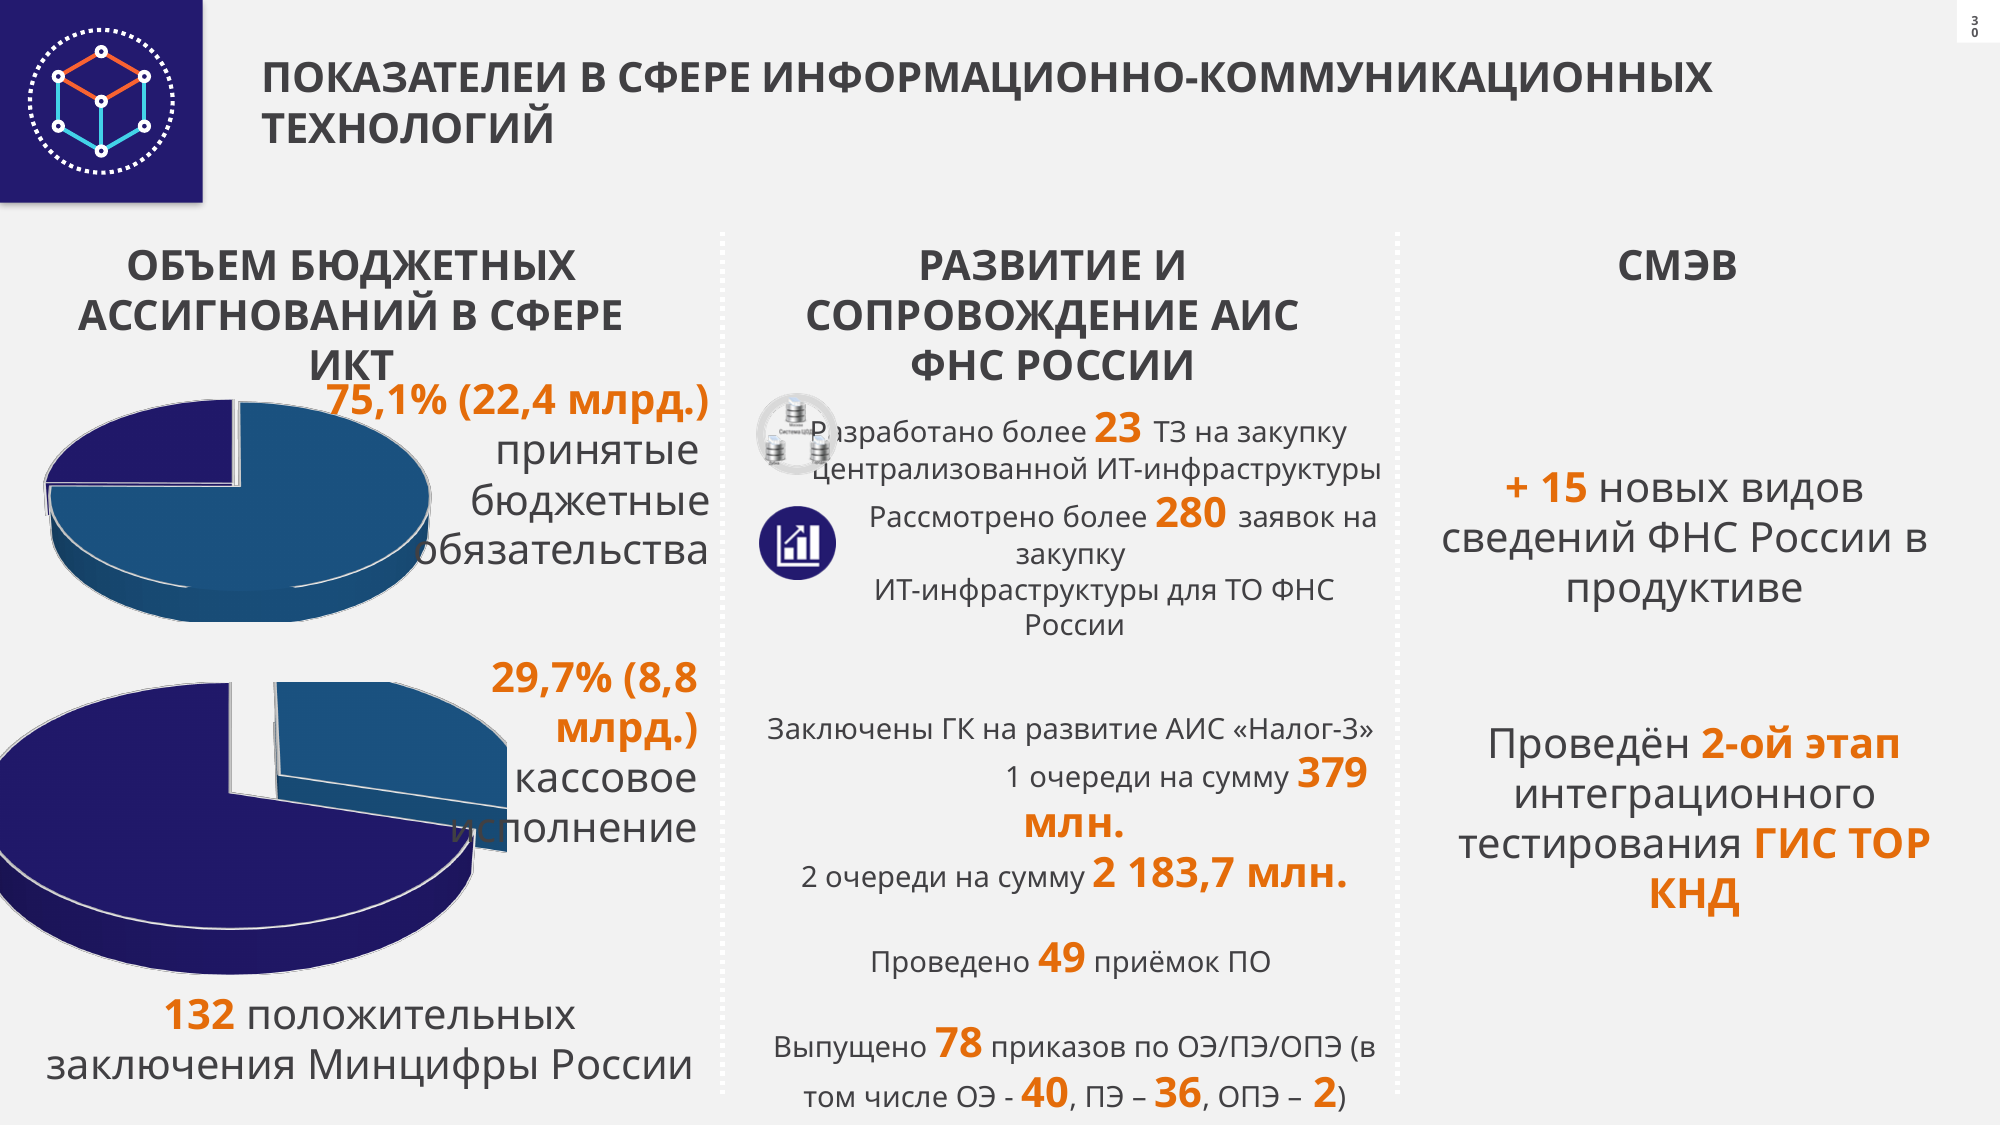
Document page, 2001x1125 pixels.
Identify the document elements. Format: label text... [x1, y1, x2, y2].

text_box 29,7% (8,8 млрд.) кассовое исполнение [511, 643, 713, 859]
text_box Разработано более 23 ТЗ на закупку централизованной ИТ-инфраструктуры Рассмотрено более 280 заявок на закупку ИТ-инфраструктуры для ТО ФНС России Заключены ГК на развитие АИС «Налог-3» 1 очереди на сумму 379 млн. 2 очереди на сумму 2 183,7 млн. Проведено 49 приёмок ПО Выпущено 78 приказов по ОЭ/ПЭ/ОПЭ (в том числе ОЭ - 40, ПЭ – 36, ОПЭ – 2) [751, 393, 1398, 1125]
text_box РАЗВИТИЕ И СОПРОВОЖДЕНИЕ АИС ФНС РОССИИ [771, 231, 1335, 393]
text_box ОБЪЕМ БЮДЖЕТНЫХ АССИГНОВАНИЙ В СФЕРЕ ИКТ [27, 231, 676, 365]
text_box Проведён 2-ой этап интеграционного тестирования ГИС ТОР КНД [1431, 709, 1959, 925]
text_box [0, 0, 203, 203]
text_box 75,1% (22,4 млрд.) принятые бюджетные обязательства [494, 365, 718, 581]
text_box 132 положительных заключения Минцифры России [27, 980, 713, 1095]
text_box ПОКАЗАТЕЛЕИ В СФЕРЕ ИНФОРМАЦИОННО-КОММУНИКАЦИОННЫХ ТЕХНОЛОГИЙ [261, 0, 1880, 203]
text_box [27, 27, 175, 175]
picture [756, 393, 838, 475]
picture [759, 506, 836, 581]
chart [0, 323, 507, 978]
text_box СМЭВ [1431, 231, 1926, 297]
text_box + 15 новых видов сведений ФНС России в продуктиве [1421, 453, 1949, 619]
